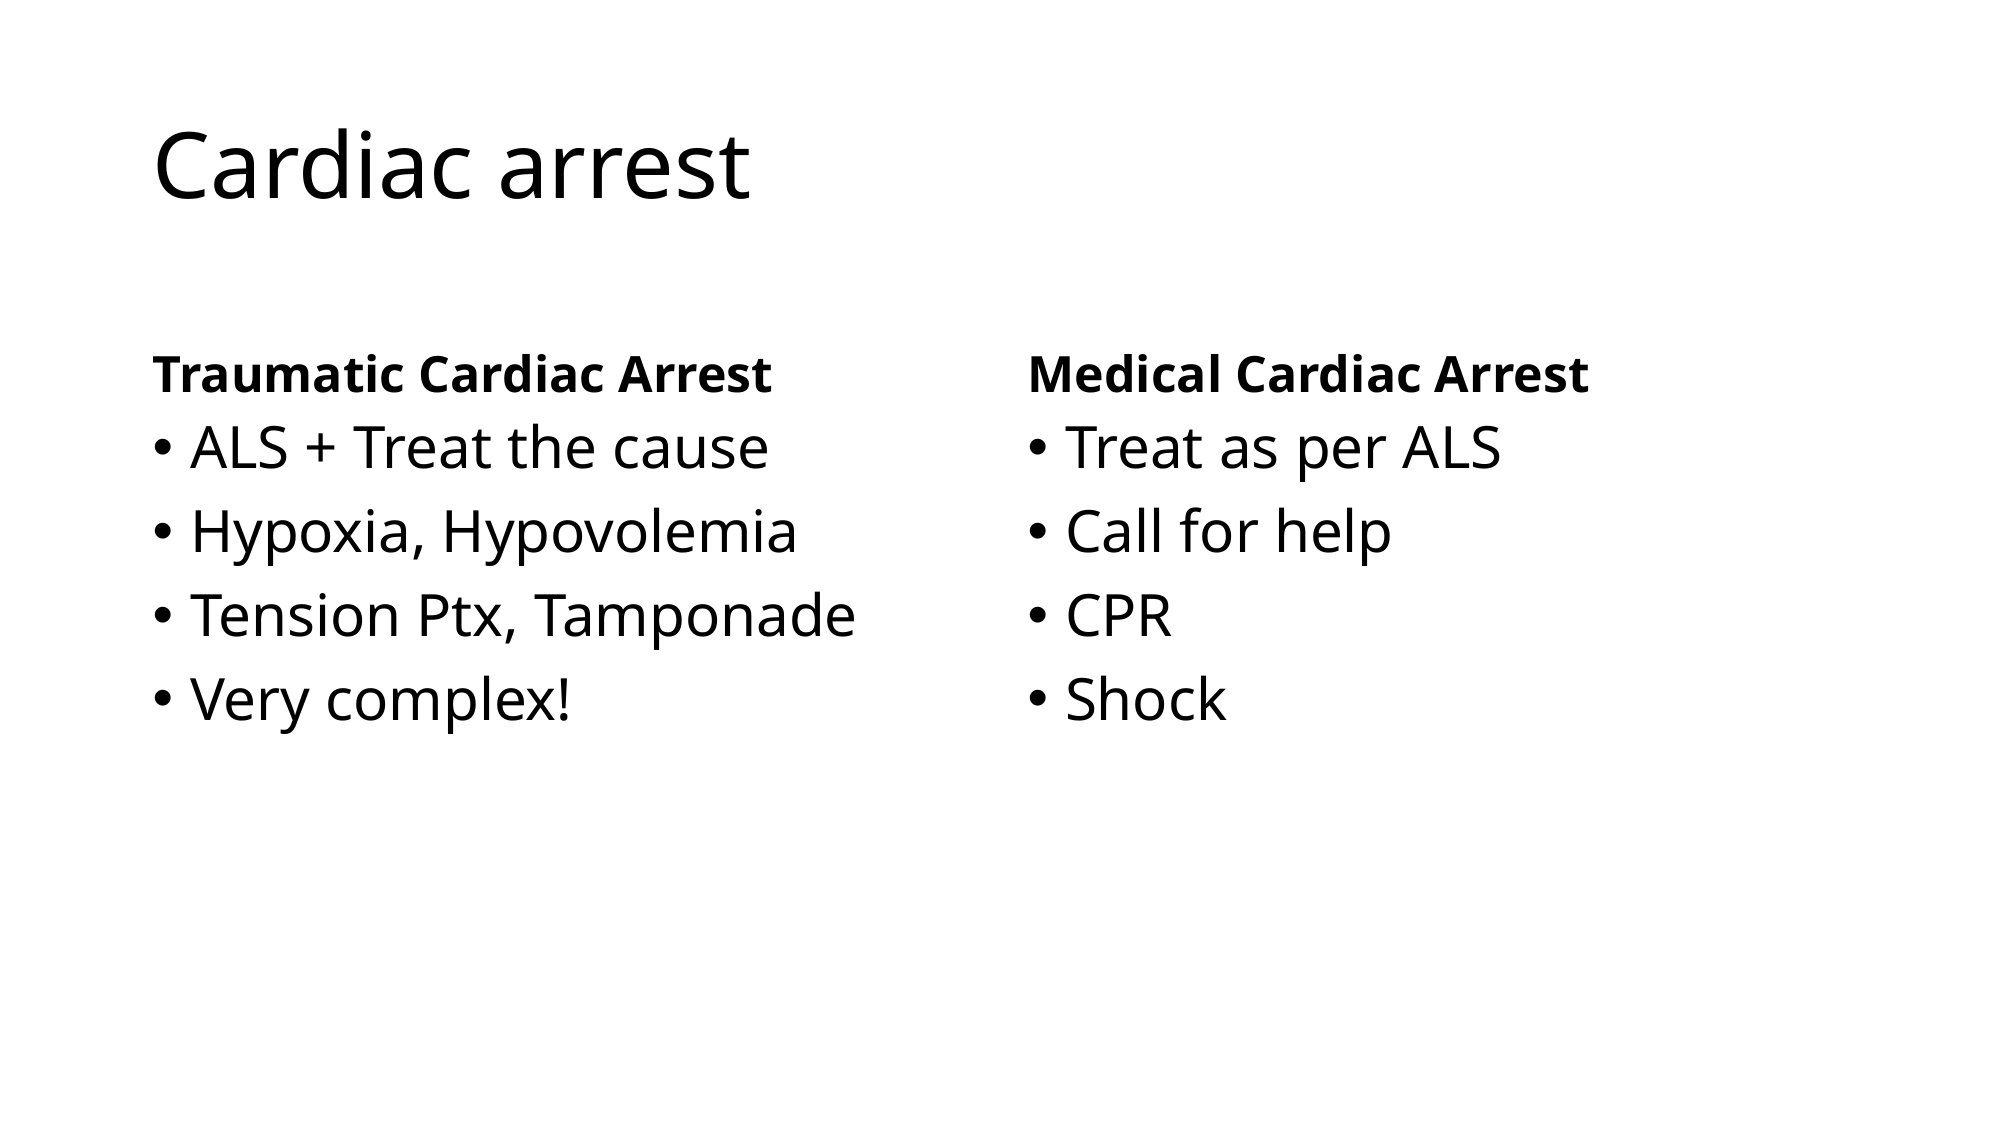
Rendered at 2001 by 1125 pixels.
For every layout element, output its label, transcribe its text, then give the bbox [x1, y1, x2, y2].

title Cardiac arrest [137, 59, 1863, 278]
list ALS + Treat the cause Hypoxia, Hypovolemia Tension Ptx, Tamponade Very complex! [137, 410, 984, 1016]
list Traumatic Cardiac Arrest [137, 275, 984, 410]
list Treat as per ALS Call for help CPR Shock [1012, 410, 1863, 1016]
list Medical Cardiac Arrest [1012, 275, 1863, 410]
